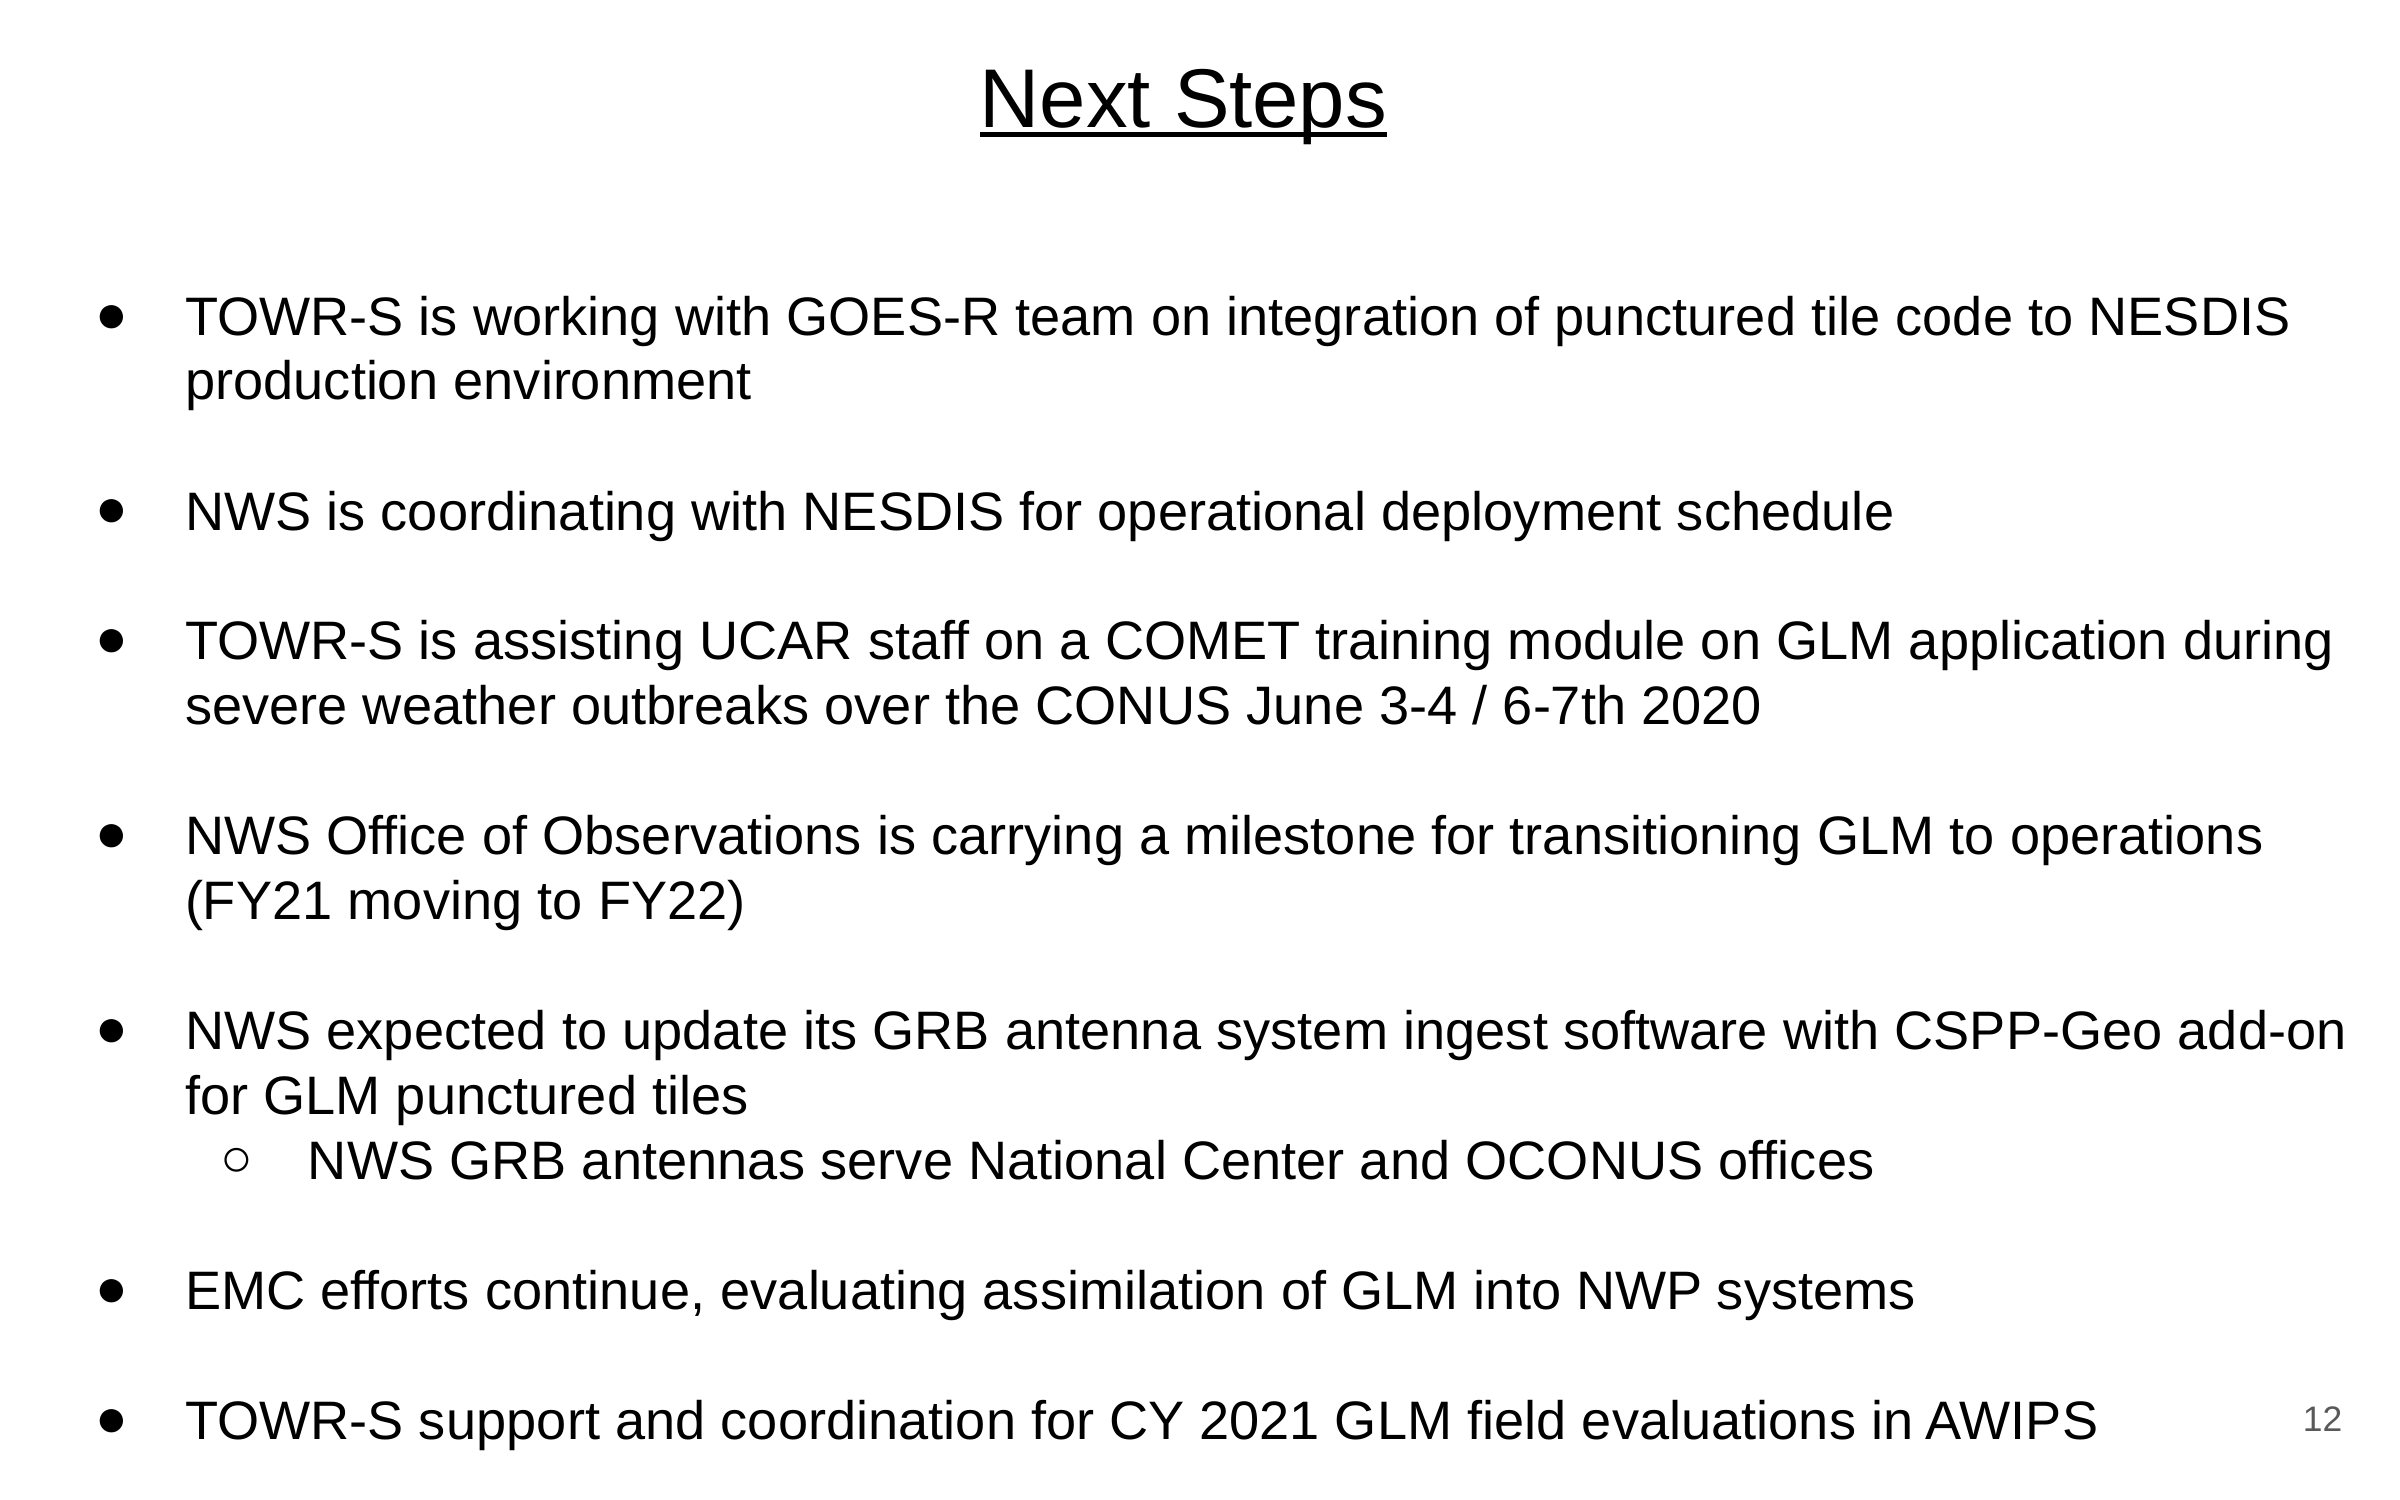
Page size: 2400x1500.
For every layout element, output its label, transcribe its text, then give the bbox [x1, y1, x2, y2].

text_box TOWR-S is working with GOES-R team on integration of punctured tile code to NESDIS production environment NWS is coordinating with NESDIS for operational deployment schedule TOWR-S is assisting UCAR staff on a COMET training module on GLM application during severe weather outbreaks over the CONUS June 3-4 / 6-7th 2020 NWS Office of Observations is carrying a milestone for transitioning GLM to operations (FY21 moving to FY22) NWS expected to update its GRB antenna system ingest software with CSPP-Geo add-on for GLM punctured tiles NWS GRB antennas serve National Center and OCONUS offices EMC efforts continue, evaluating assimilation of GLM into NWP systems TOWR-S support and coordination for CY 2021 GLM field evaluations in AWIPS [35, 191, 2400, 1446]
slide_number ‹#› [2223, 1359, 2368, 1475]
title Next Steps [48, 24, 2319, 170]
